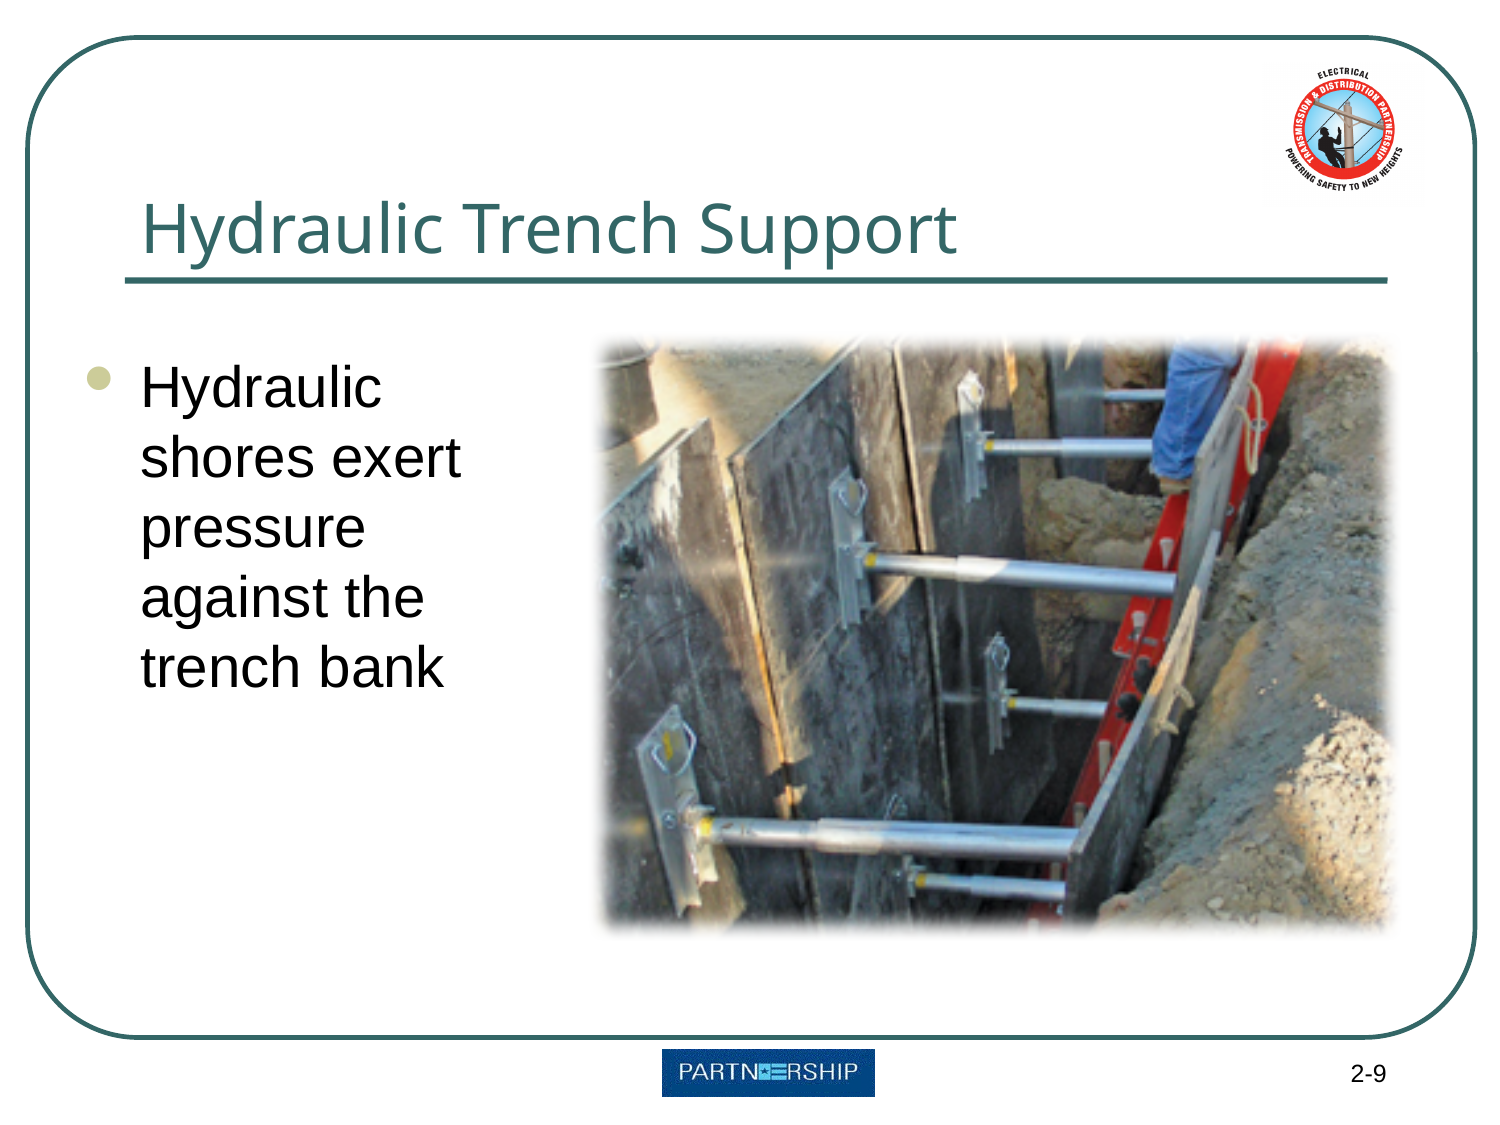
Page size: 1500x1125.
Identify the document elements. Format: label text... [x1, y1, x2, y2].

picture [588, 330, 1402, 942]
picture [662, 1049, 875, 1097]
slide_number 2-9 [1237, 1049, 1500, 1125]
list Hydraulic shores exert pressure against the trench bank [68, 341, 580, 975]
title Hydraulic Trench Support [125, 87, 1388, 275]
